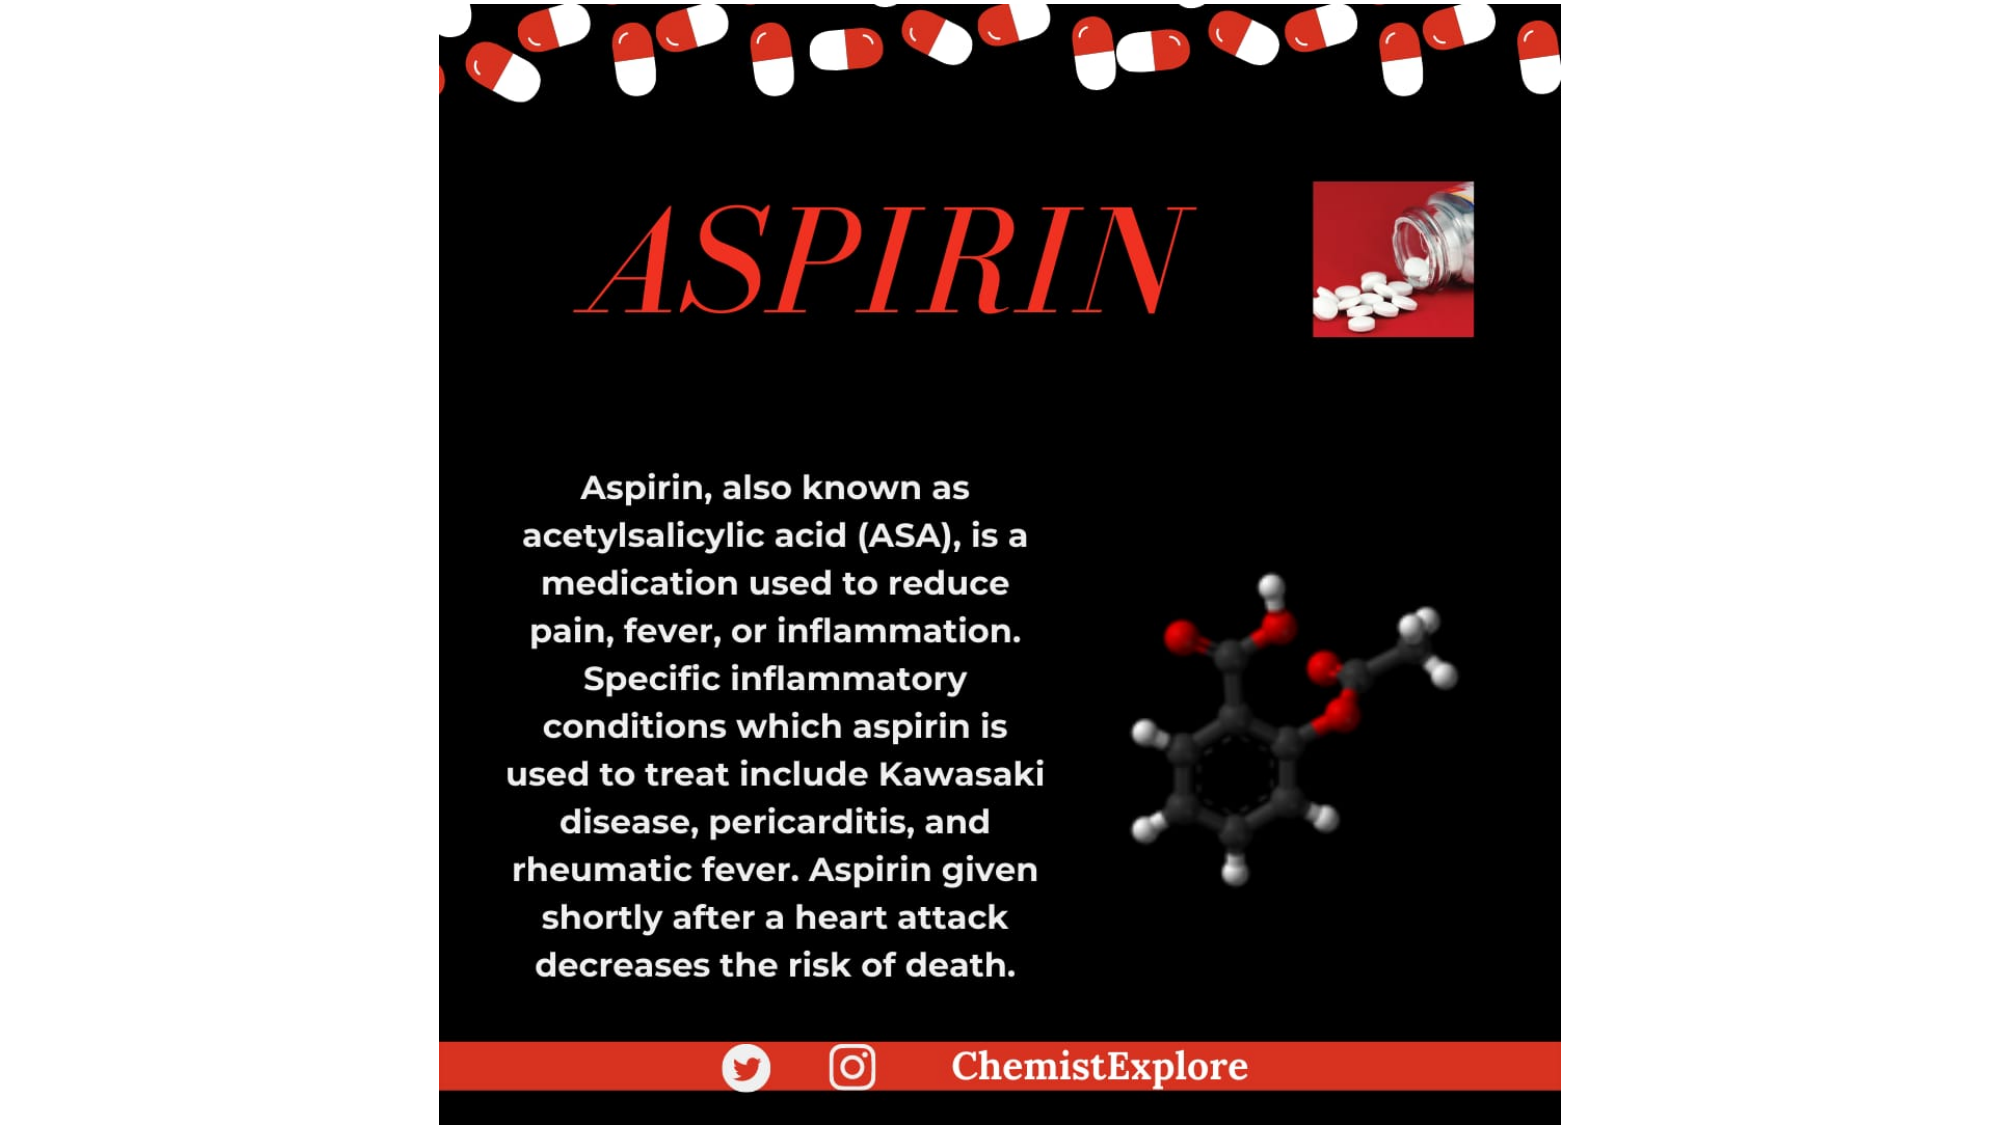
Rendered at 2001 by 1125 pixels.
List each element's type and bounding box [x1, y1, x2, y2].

list [439, 4, 1561, 1125]
